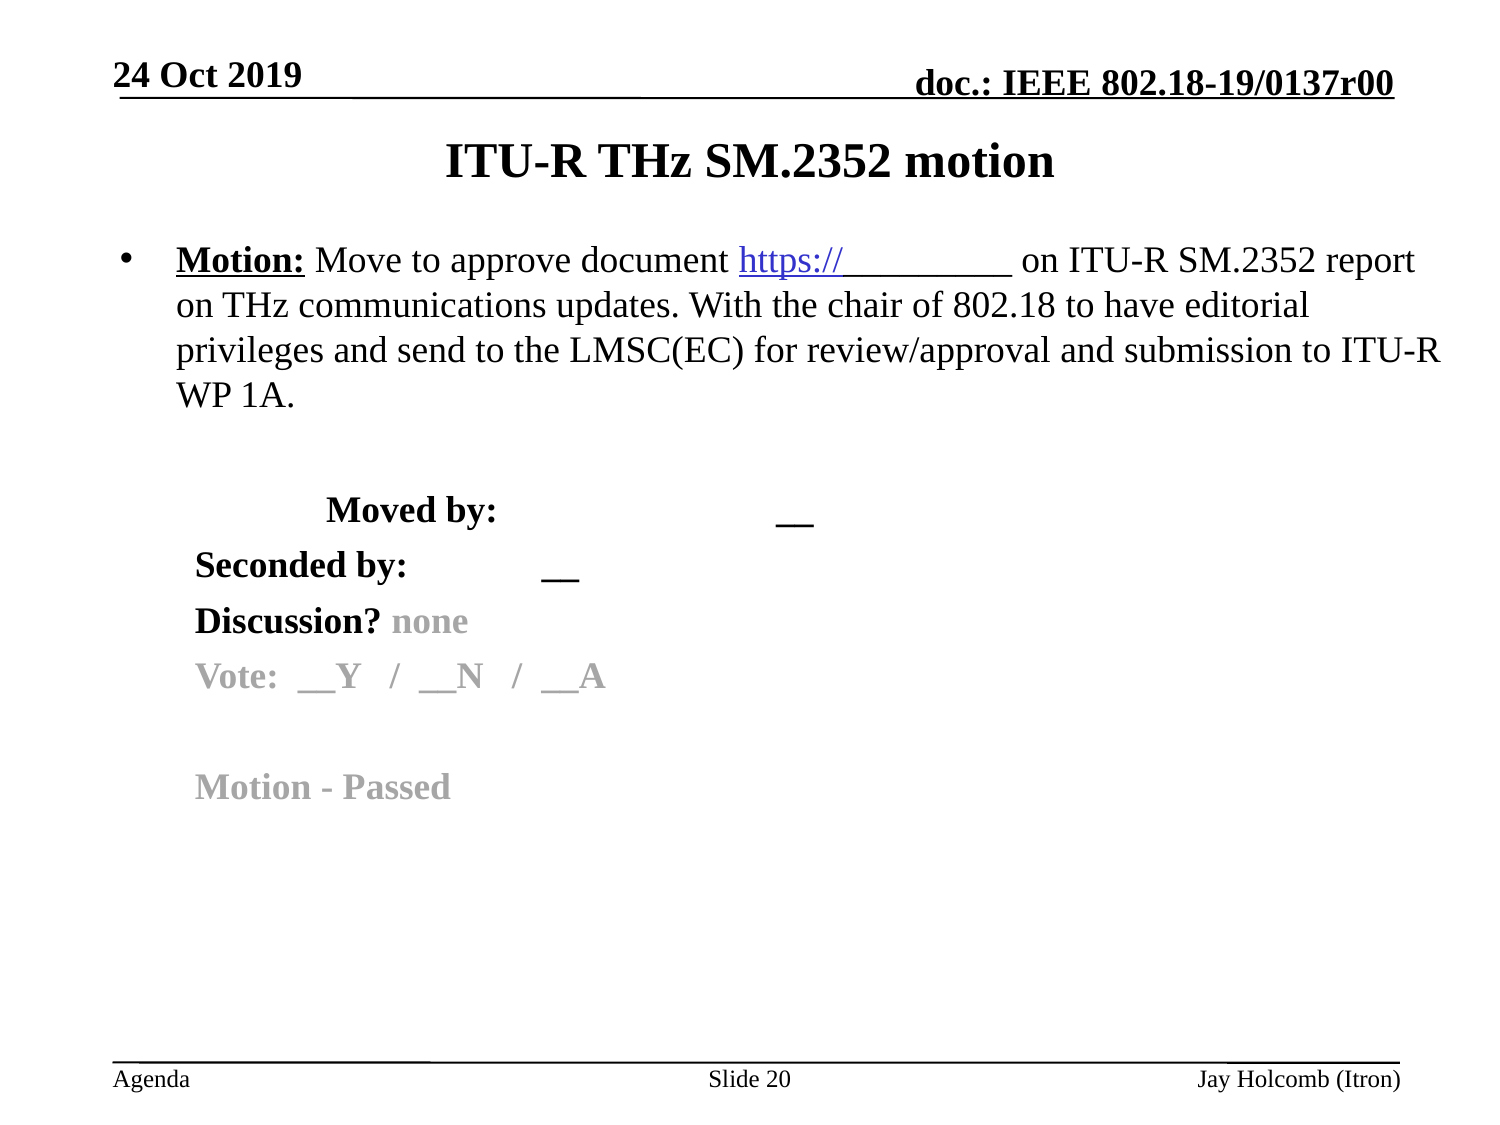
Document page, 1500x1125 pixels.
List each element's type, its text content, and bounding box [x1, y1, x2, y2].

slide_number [112, 49, 488, 95]
slide_number Slide 20 [699, 1061, 800, 1123]
footer Jay Holcomb (Itron) [878, 1061, 1402, 1093]
title ITU-R THz SM.2352 motion [112, 100, 1388, 174]
list Motion: Move to approve document https://_________ on ITU-R SM.2352 report on THz communications updates. With the chair of 802.18 to have editorial privileges and send to the LMSC(EC) for review/approval and submission to ITU-R WP 1A. Moved by: __ Seconded by: __ Discussion? none Vote: __Y / __N / __A Motion - Passed [104, 174, 1476, 1063]
